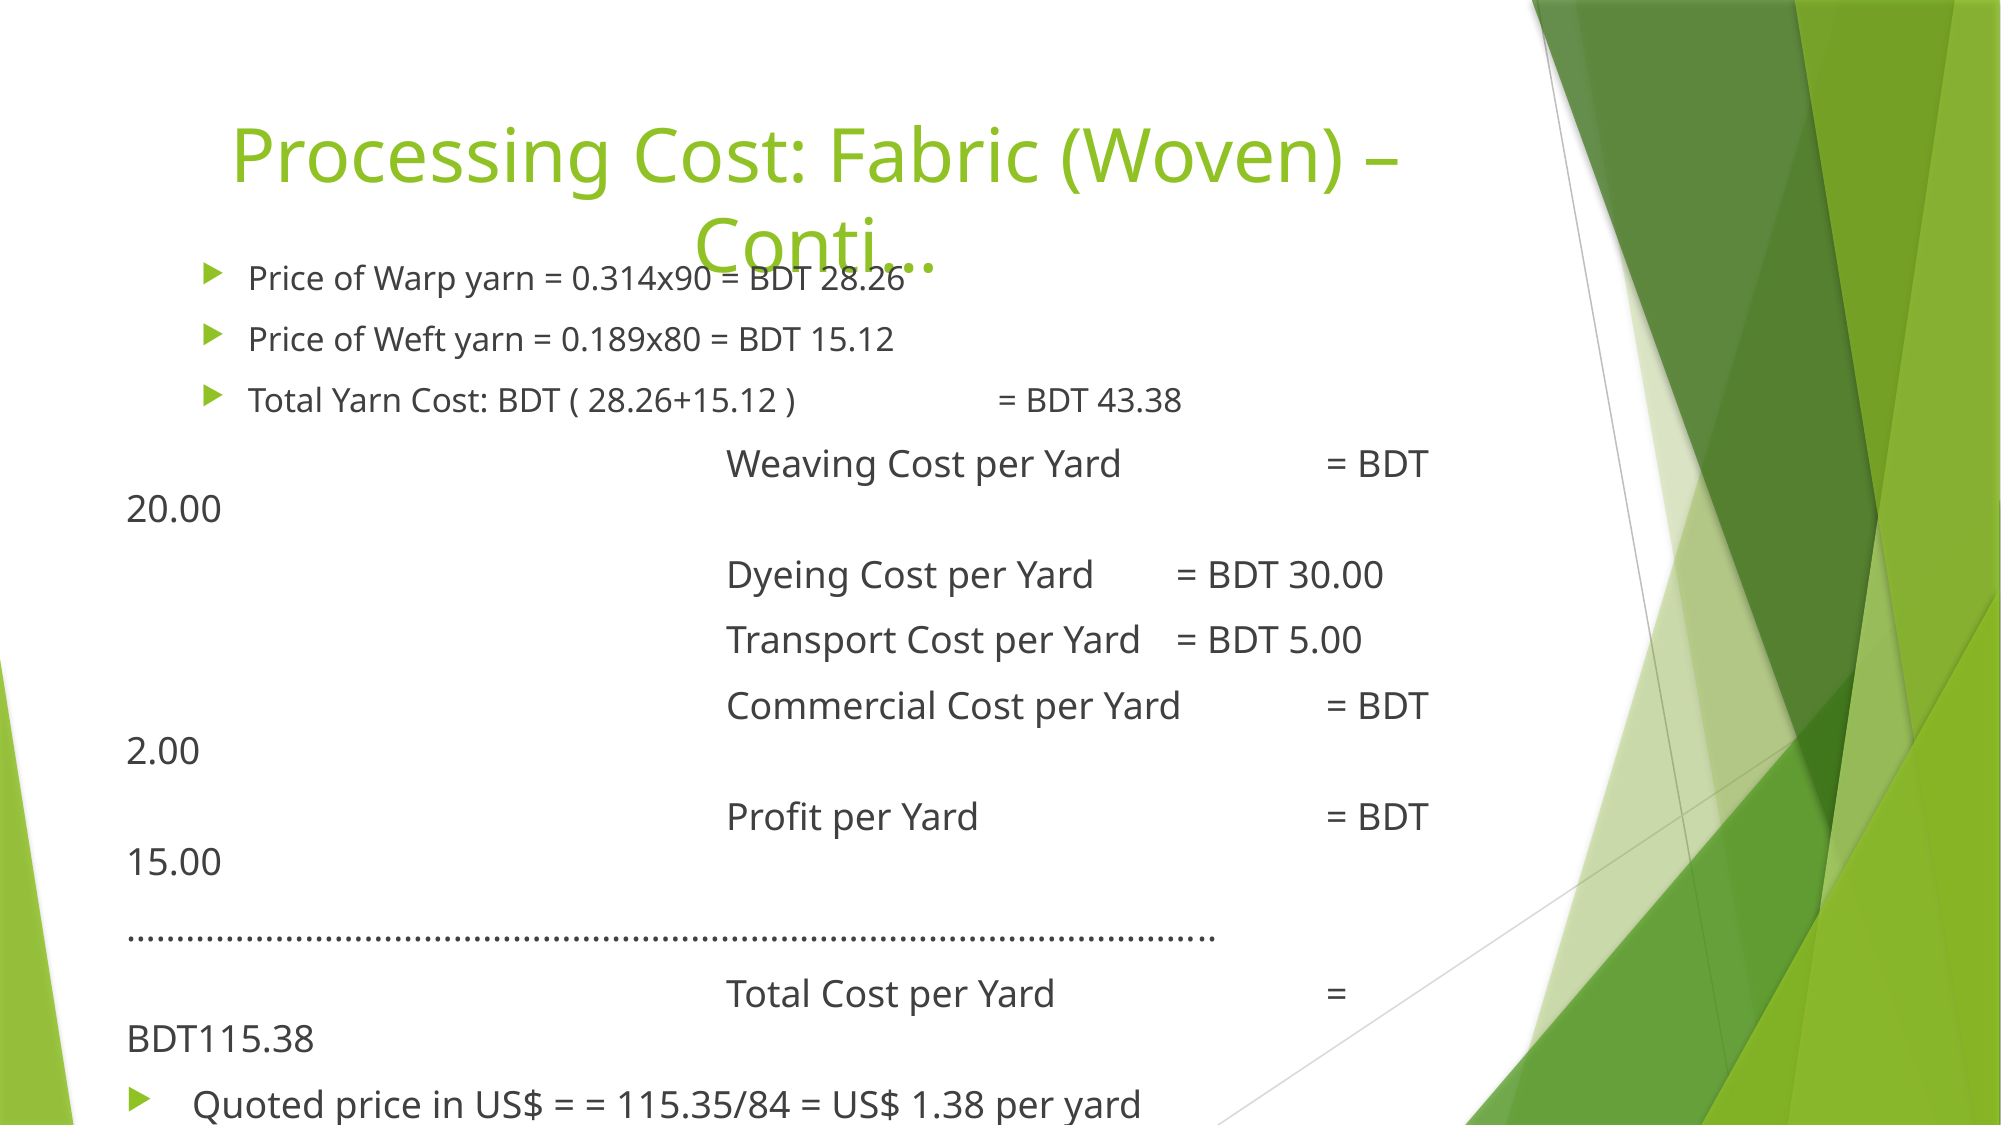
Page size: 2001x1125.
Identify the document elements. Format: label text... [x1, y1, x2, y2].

list Price of Warp yarn = 0.314x90 = BDT 28.26 Price of Weft yarn = 0.189x80 = BDT 15.12 Total Yarn Cost: BDT ( 28.26+15.12 ) = BDT 43.38 Weaving Cost per Yard = BDT 20.00 Dyeing Cost per Yard = BDT 30.00 Transport Cost per Yard = BDT 5.00 Commercial Cost per Yard = BDT 2.00 Profit per Yard = BDT 15.00 ……………………………………………………………………………………………….. Total Cost per Yard = BDT115.38 Quoted price in US$ = = 115.35/84 = US$ 1.38 per yard [111, 249, 1522, 1125]
title Processing Cost: Fabric (Woven) – Conti… [111, 99, 1522, 219]
